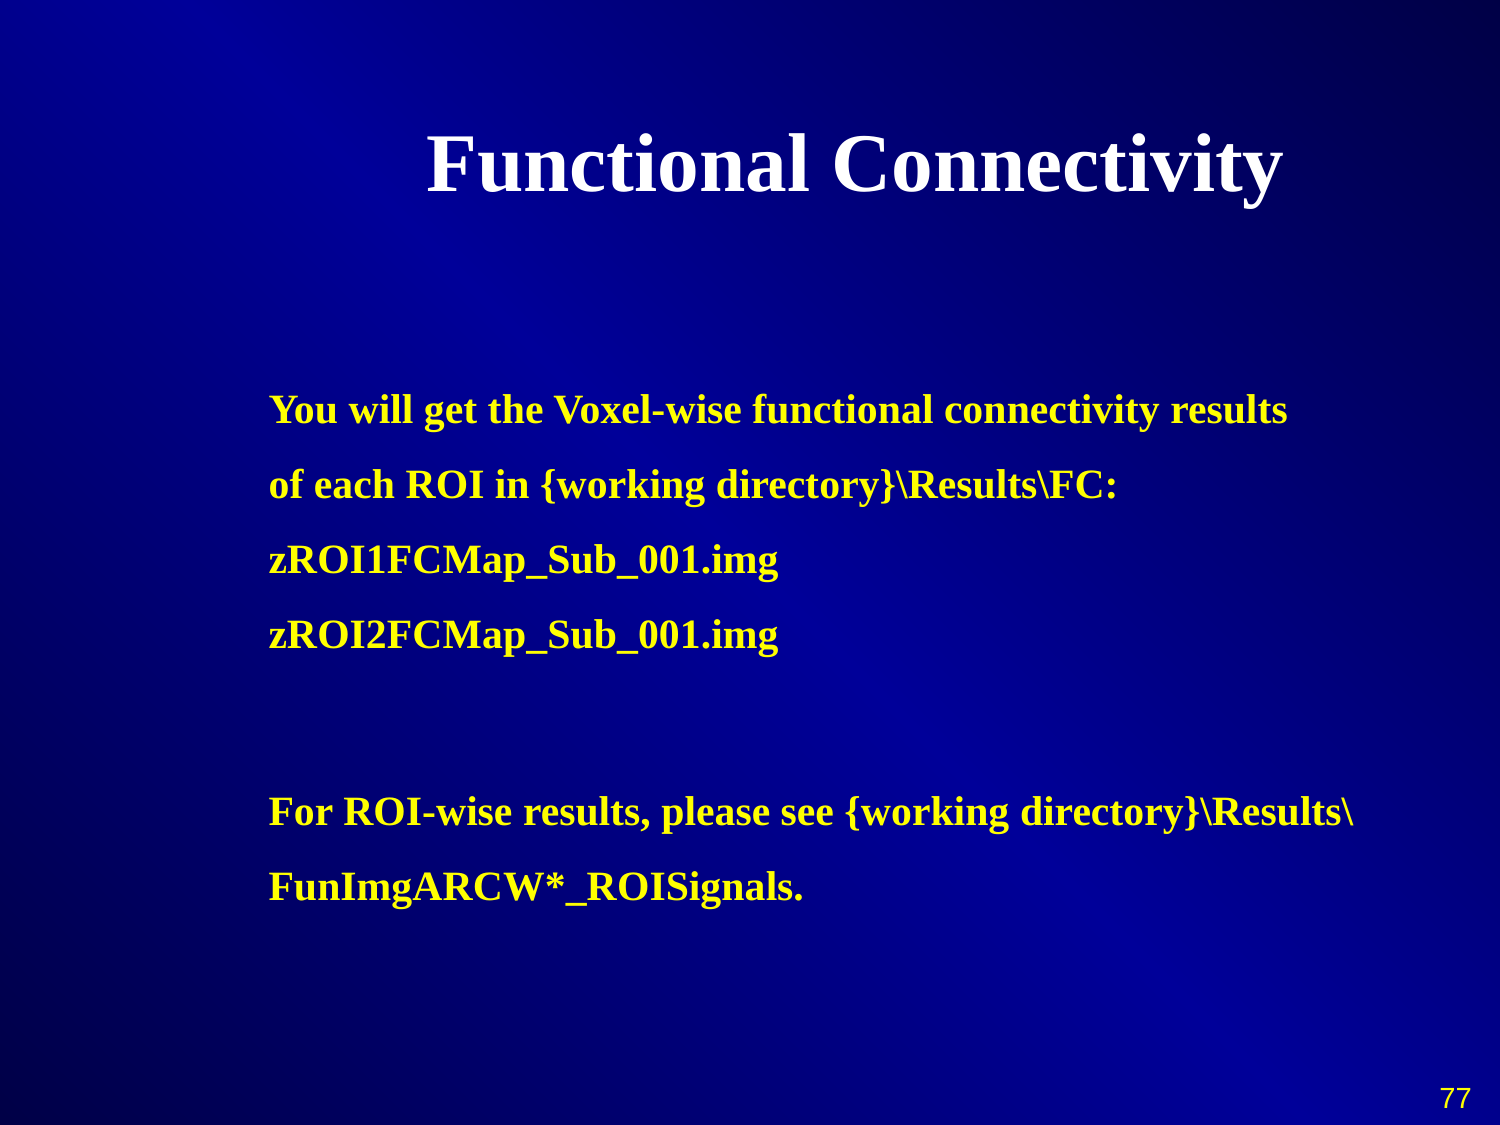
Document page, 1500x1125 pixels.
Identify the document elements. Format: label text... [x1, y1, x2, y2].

title Functional Connectivity [360, 54, 1353, 261]
footer 77 [1411, 1072, 1500, 1125]
text_box You will get the Voxel-wise functional connectivity results of each ROI in {working directory}\Results\FC: zROI1FCMap_Sub_001.img zROI2FCMap_Sub_001.img [253, 349, 1323, 665]
text_box For ROI-wise results, please see {working directory}\Results\FunImgARCW*_ROISignals. [253, 751, 1459, 917]
